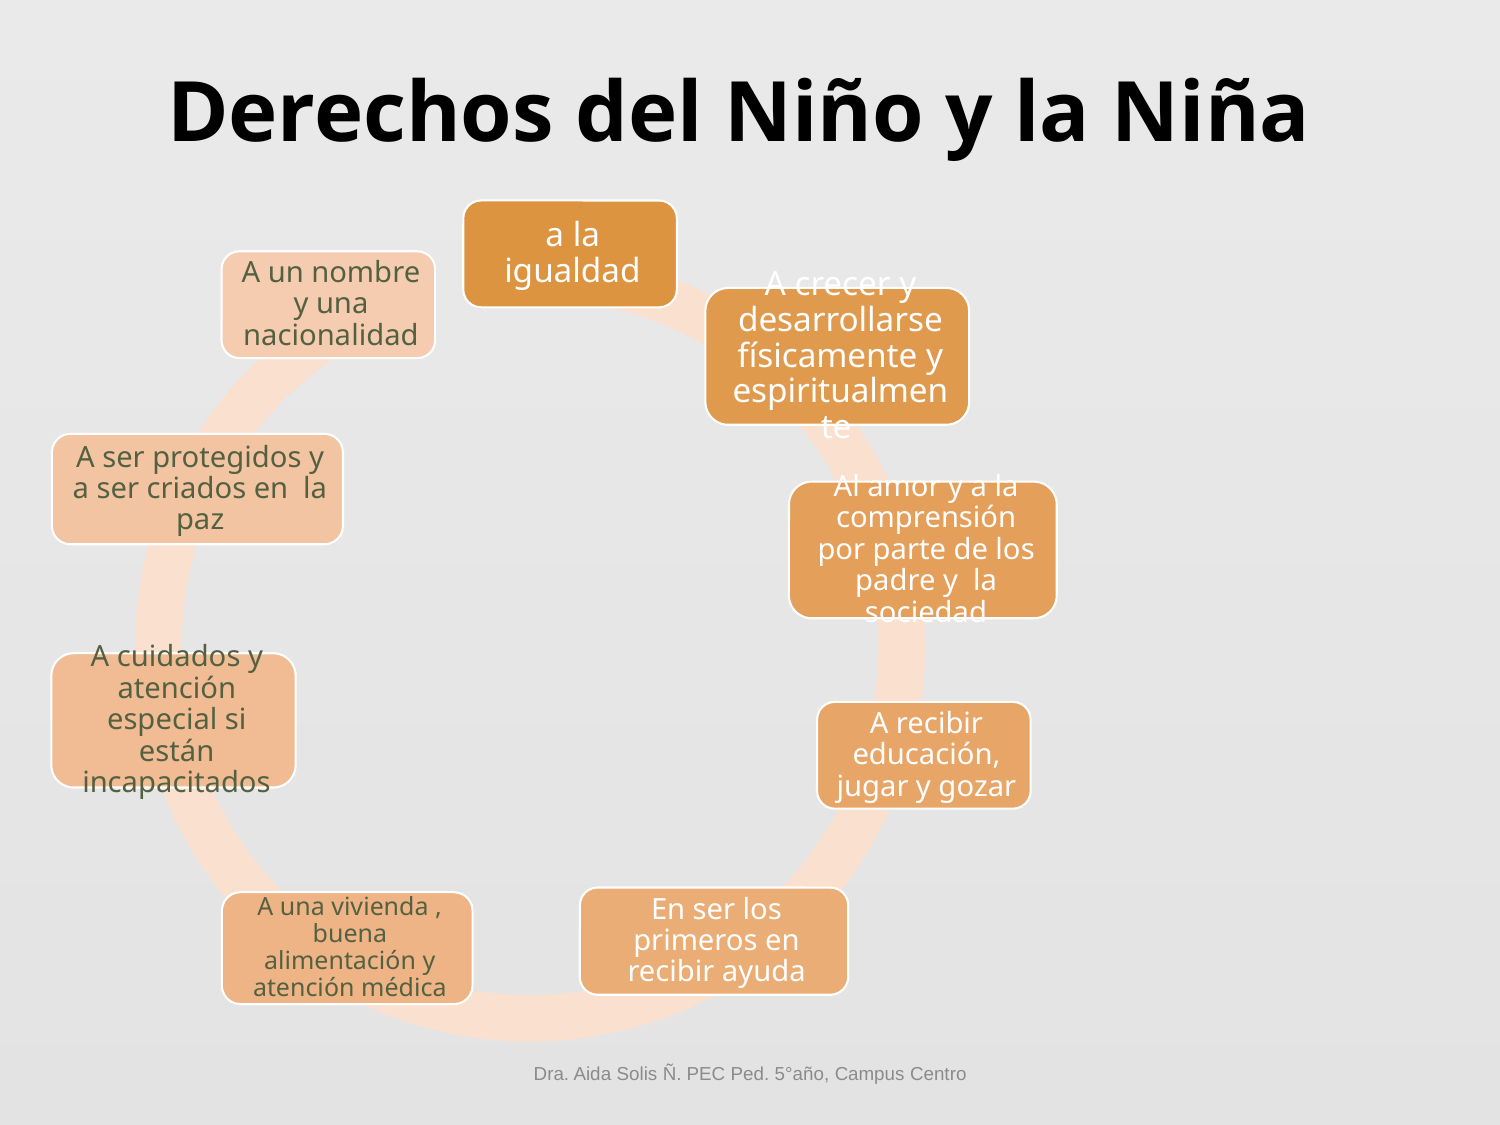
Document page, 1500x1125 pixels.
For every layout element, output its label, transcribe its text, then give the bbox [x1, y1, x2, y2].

footer Dra. Aida Solis Ñ. PEC Ped. 5°año, Campus Centro [512, 1054, 988, 1103]
title Derechos del Niño y la Niña [75, 13, 1425, 200]
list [26, 200, 1500, 1043]
